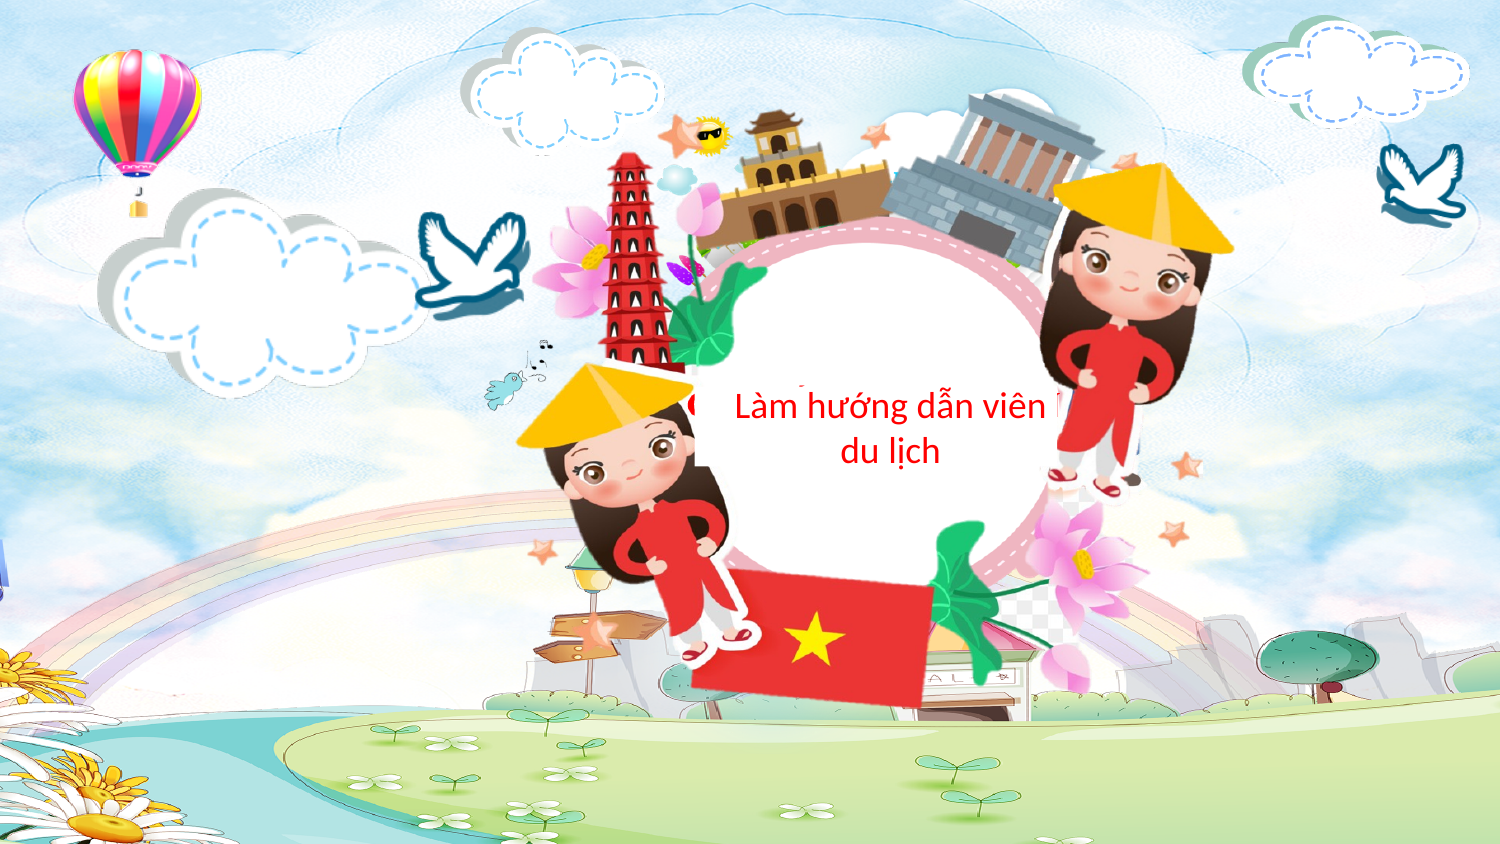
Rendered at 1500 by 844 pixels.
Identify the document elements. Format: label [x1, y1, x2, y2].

text_box [471, 0, 1340, 754]
picture [0, 0, 1500, 844]
picture [422, 219, 471, 302]
